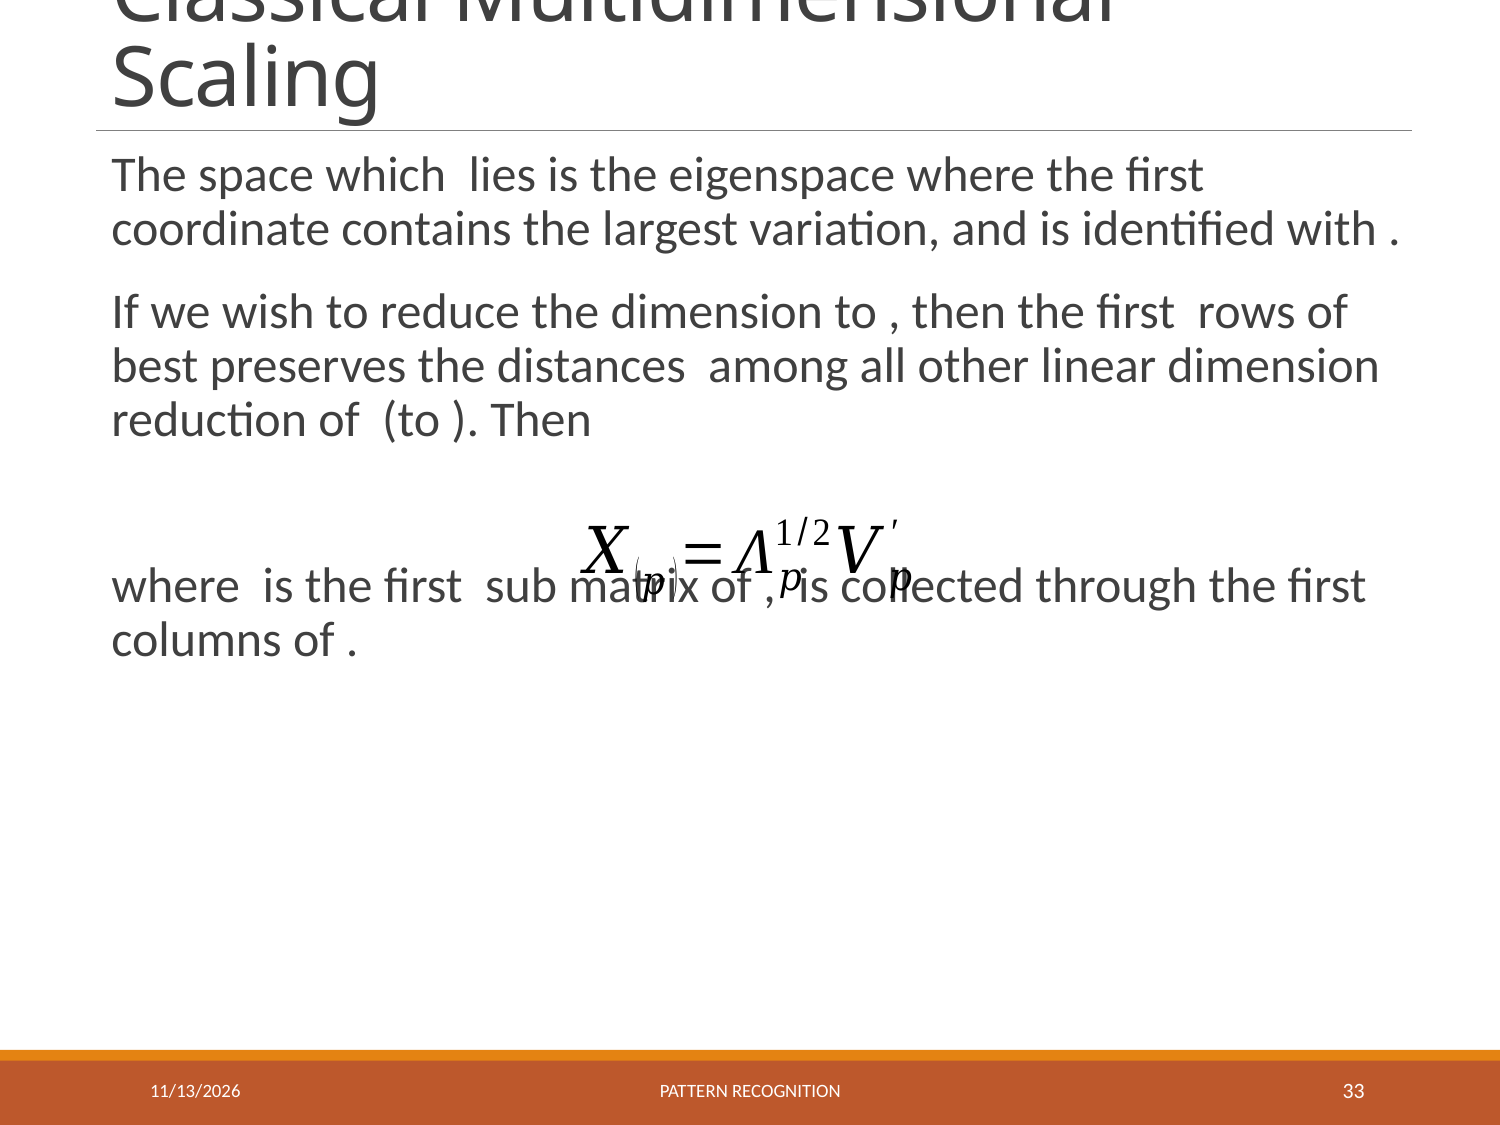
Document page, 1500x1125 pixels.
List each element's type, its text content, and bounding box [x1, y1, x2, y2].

footer Pattern recognition [453, 1059, 1047, 1120]
title Classical Multidimensional Scaling [96, 19, 1413, 131]
slide_number 33 [1218, 1059, 1380, 1120]
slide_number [135, 1059, 440, 1120]
